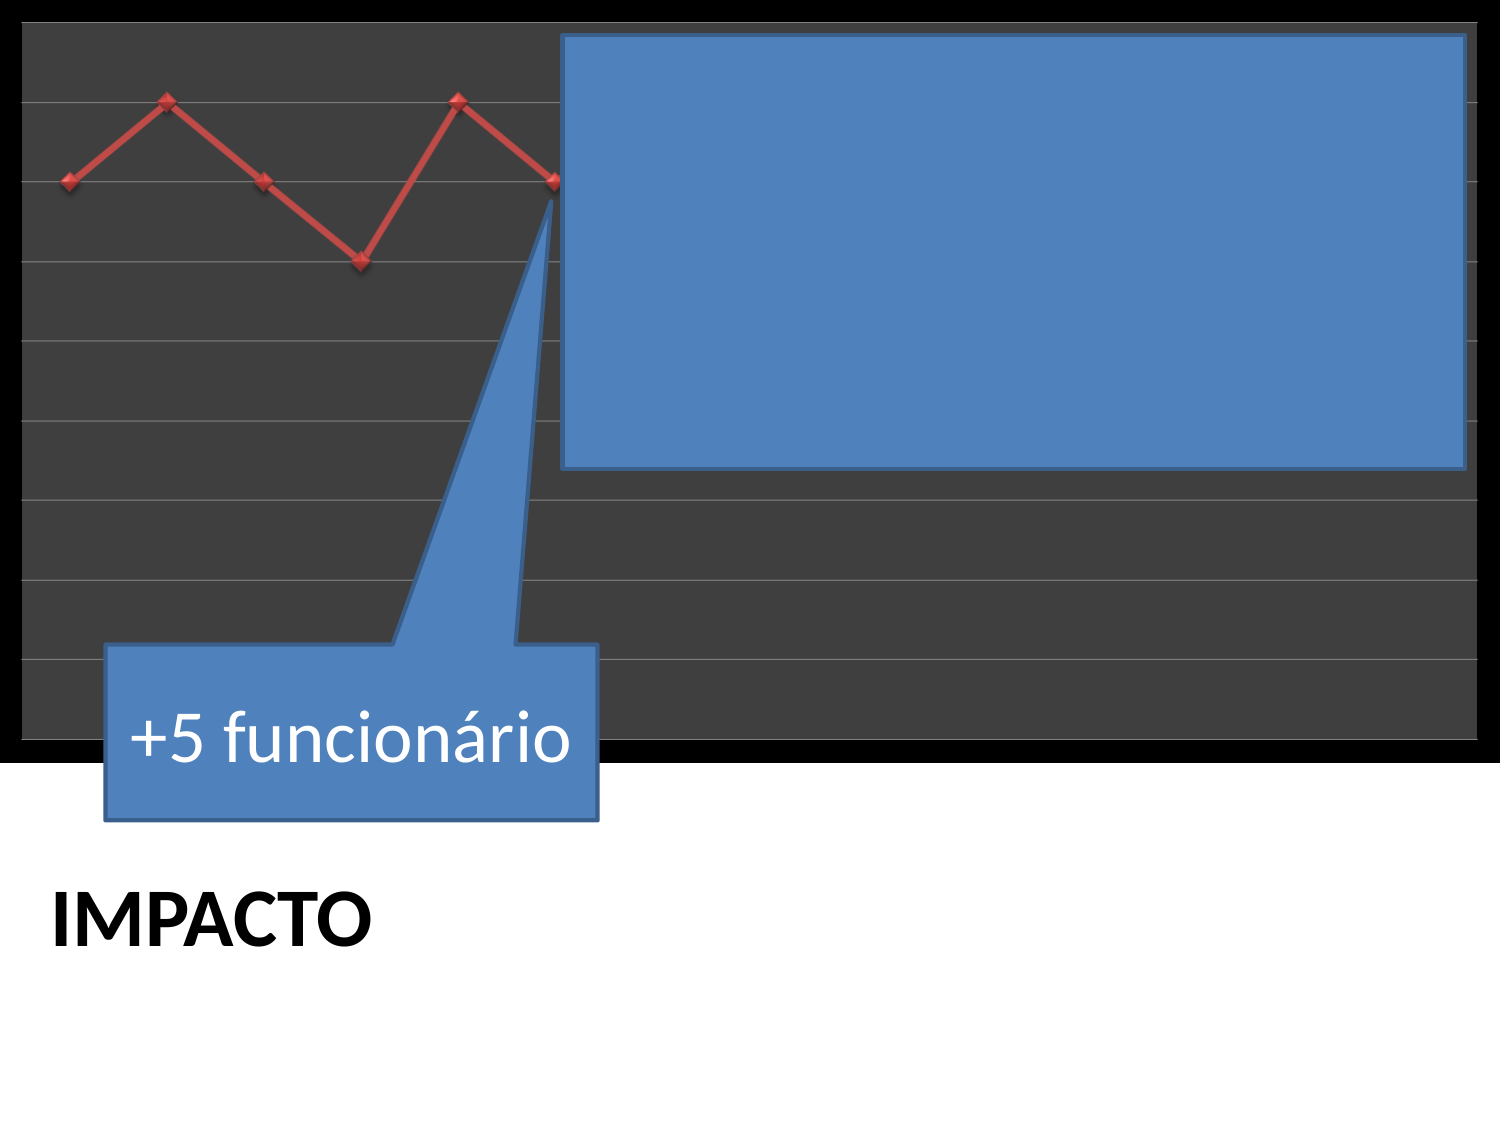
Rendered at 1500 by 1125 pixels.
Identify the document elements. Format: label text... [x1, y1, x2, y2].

title impacto [35, 855, 1311, 1079]
picture [0, 0, 1500, 765]
text_box +5 funcionário [103, 774, 600, 823]
